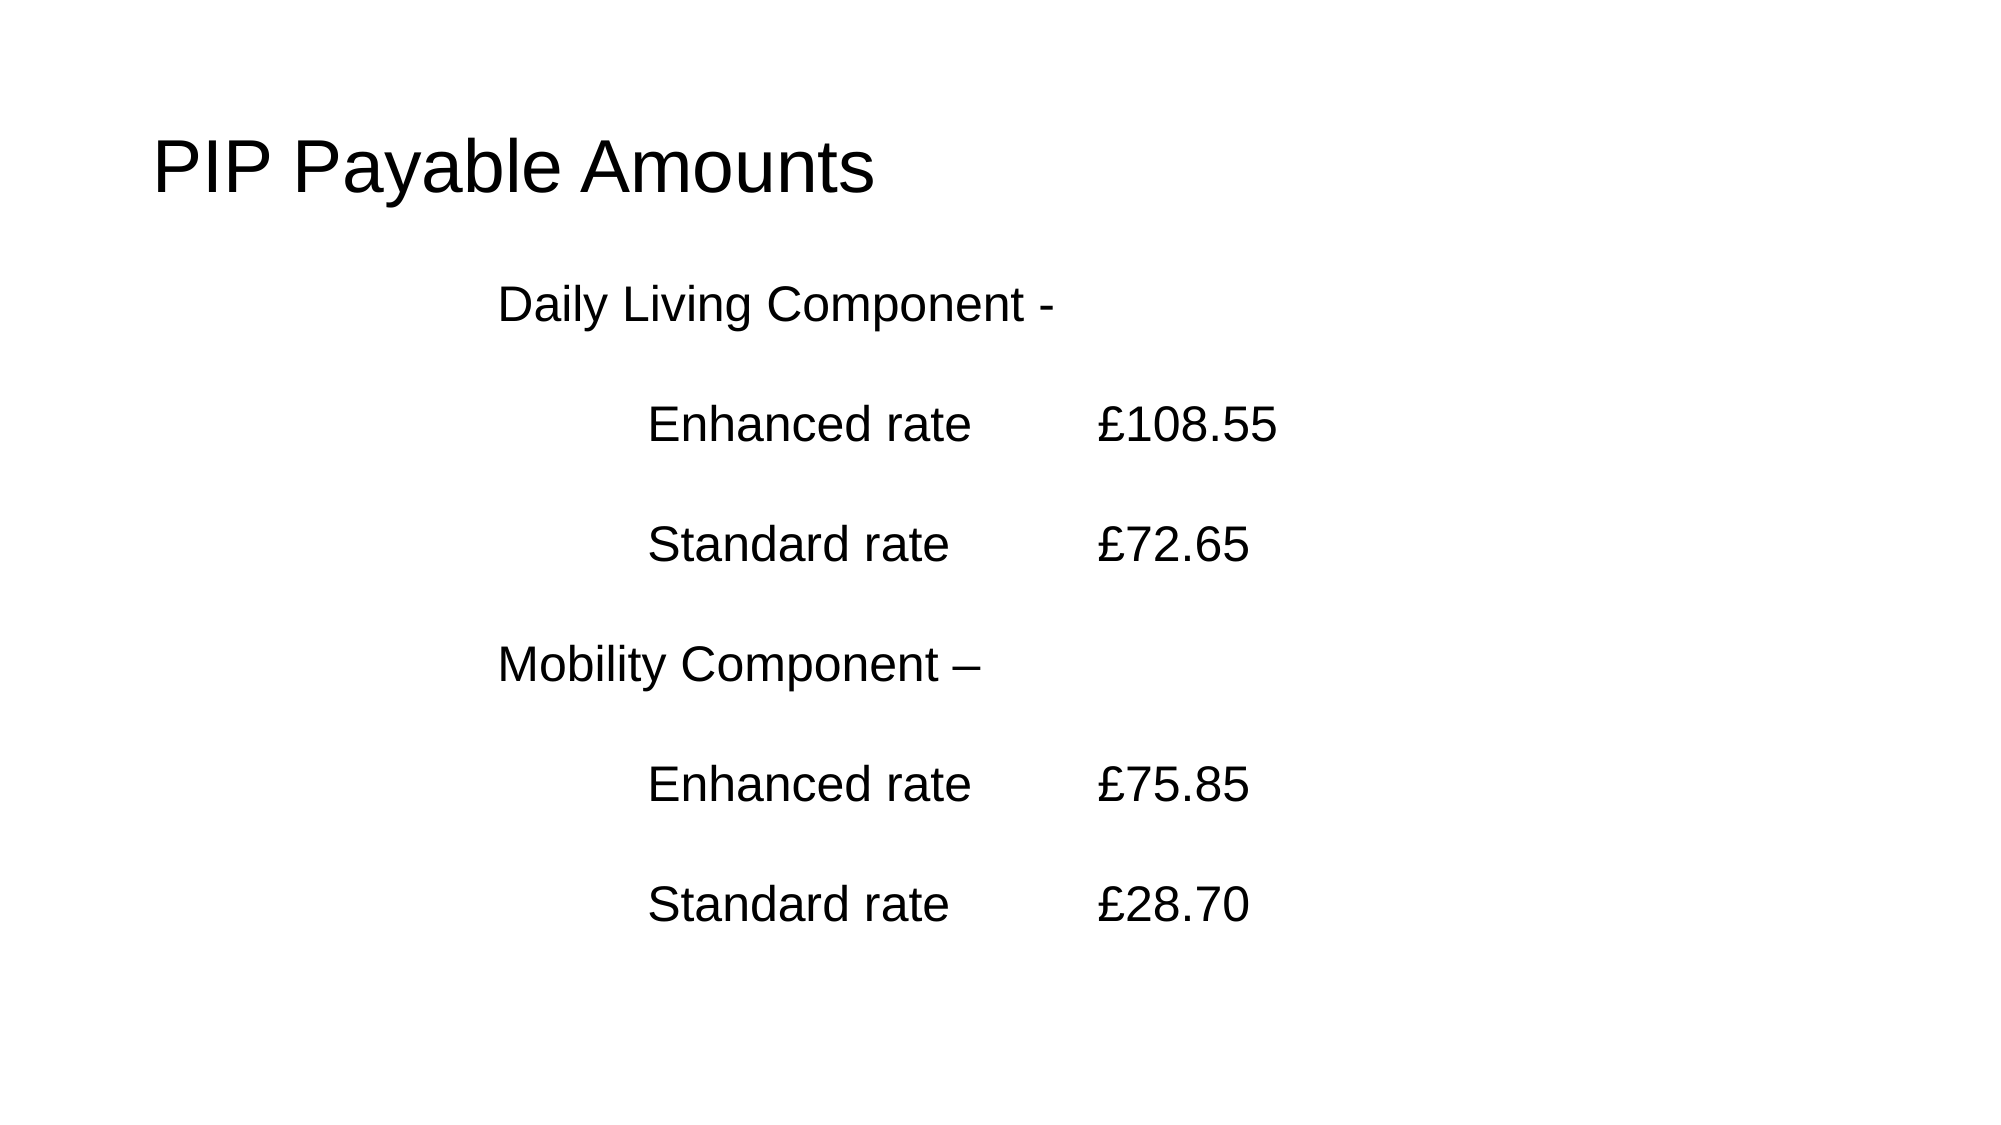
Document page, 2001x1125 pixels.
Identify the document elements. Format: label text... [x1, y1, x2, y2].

text_box Daily Living Component - Enhanced rate £108.55 Standard rate £72.65 Mobility Component – Enhanced rate £75.85 Standard rate £28.70 [482, 264, 1516, 1010]
title PIP Payable Amounts [137, 59, 1863, 278]
